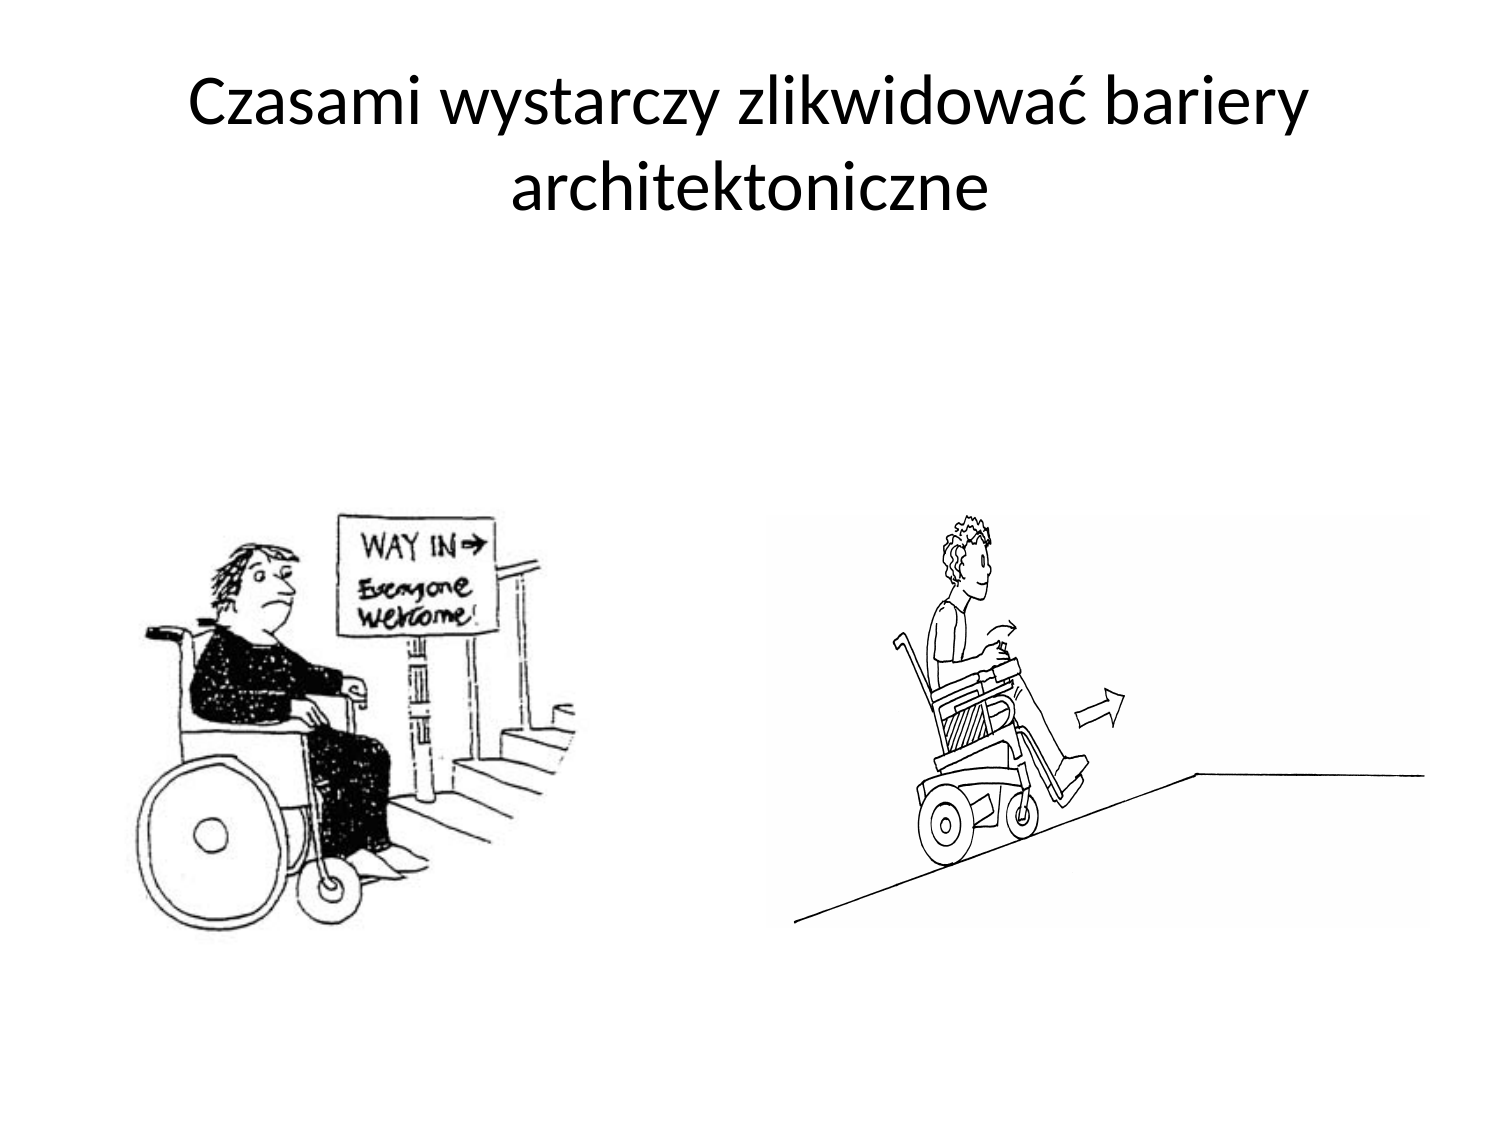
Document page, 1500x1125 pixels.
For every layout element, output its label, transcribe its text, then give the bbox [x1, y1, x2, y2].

title Czasami wystarczy zlikwidować bariery architektoniczne [75, 45, 1425, 233]
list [766, 515, 1430, 929]
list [111, 494, 609, 953]
